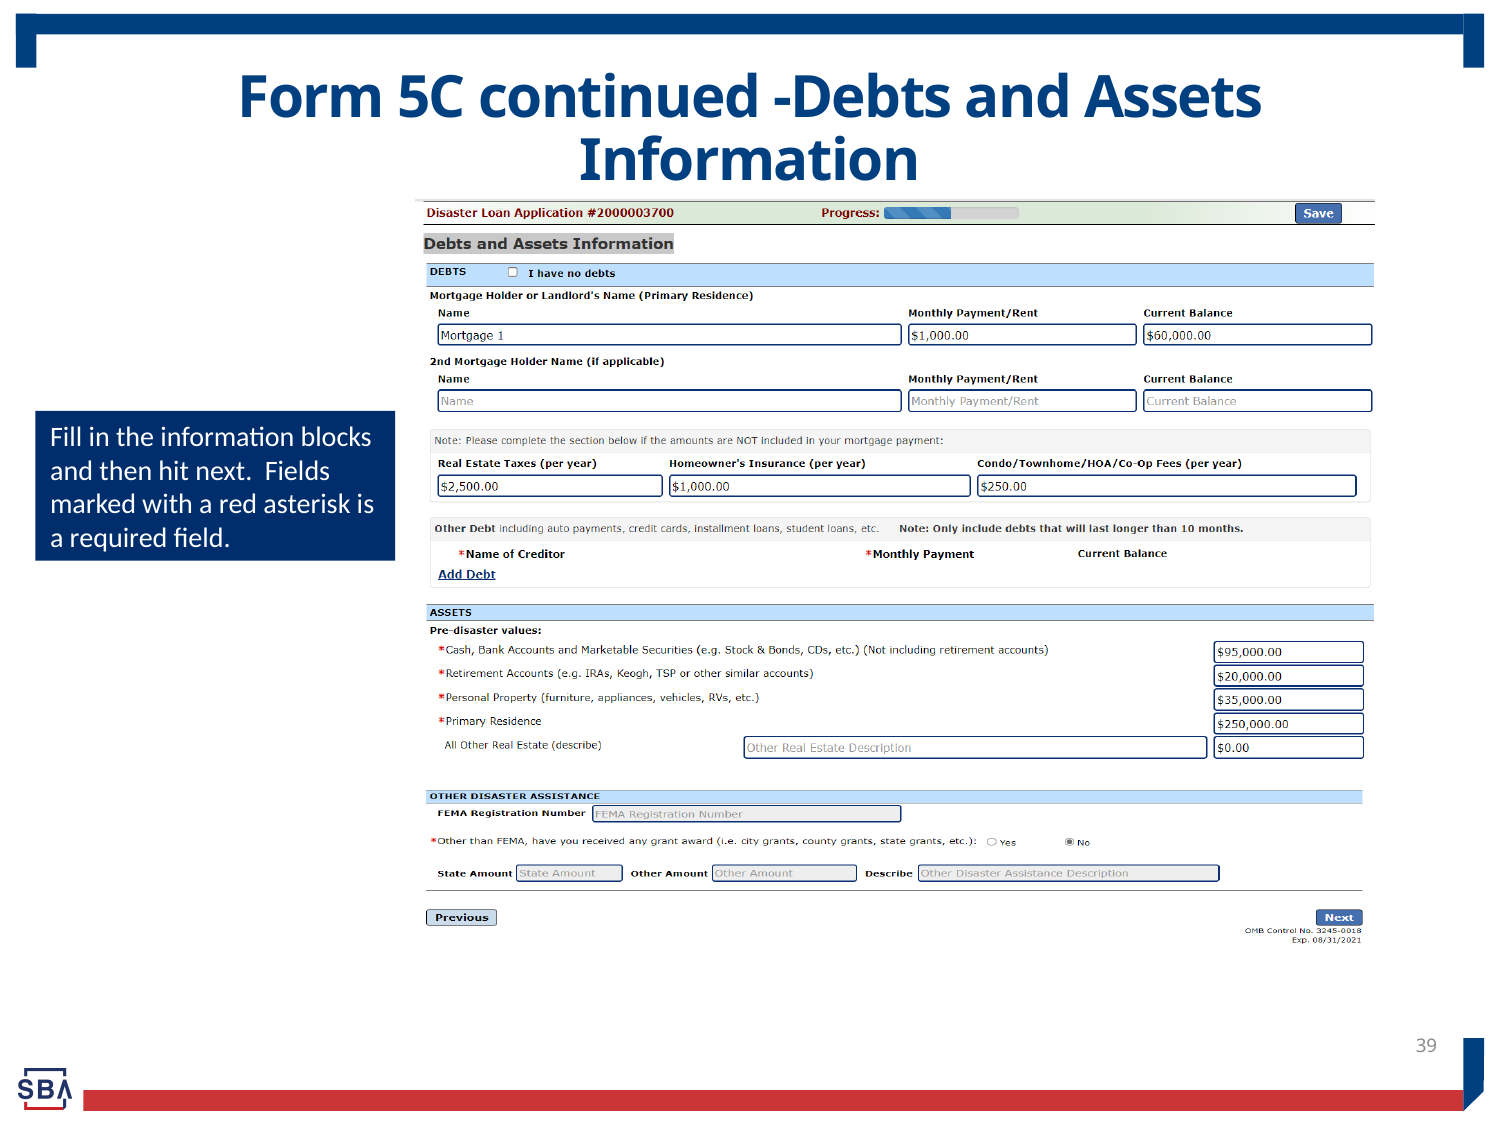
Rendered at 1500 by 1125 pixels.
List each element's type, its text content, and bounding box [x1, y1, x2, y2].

picture [18, 1068, 73, 1110]
slide_number 39 [1114, 1016, 1453, 1076]
picture [415, 782, 1375, 954]
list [415, 199, 1375, 764]
text_box Fill in the information blocks and then hit next. Fields marked with a red asterisk is a required field. [35, 410, 396, 561]
title Form 5C continued -Debts and Assets Information [103, 60, 1397, 251]
